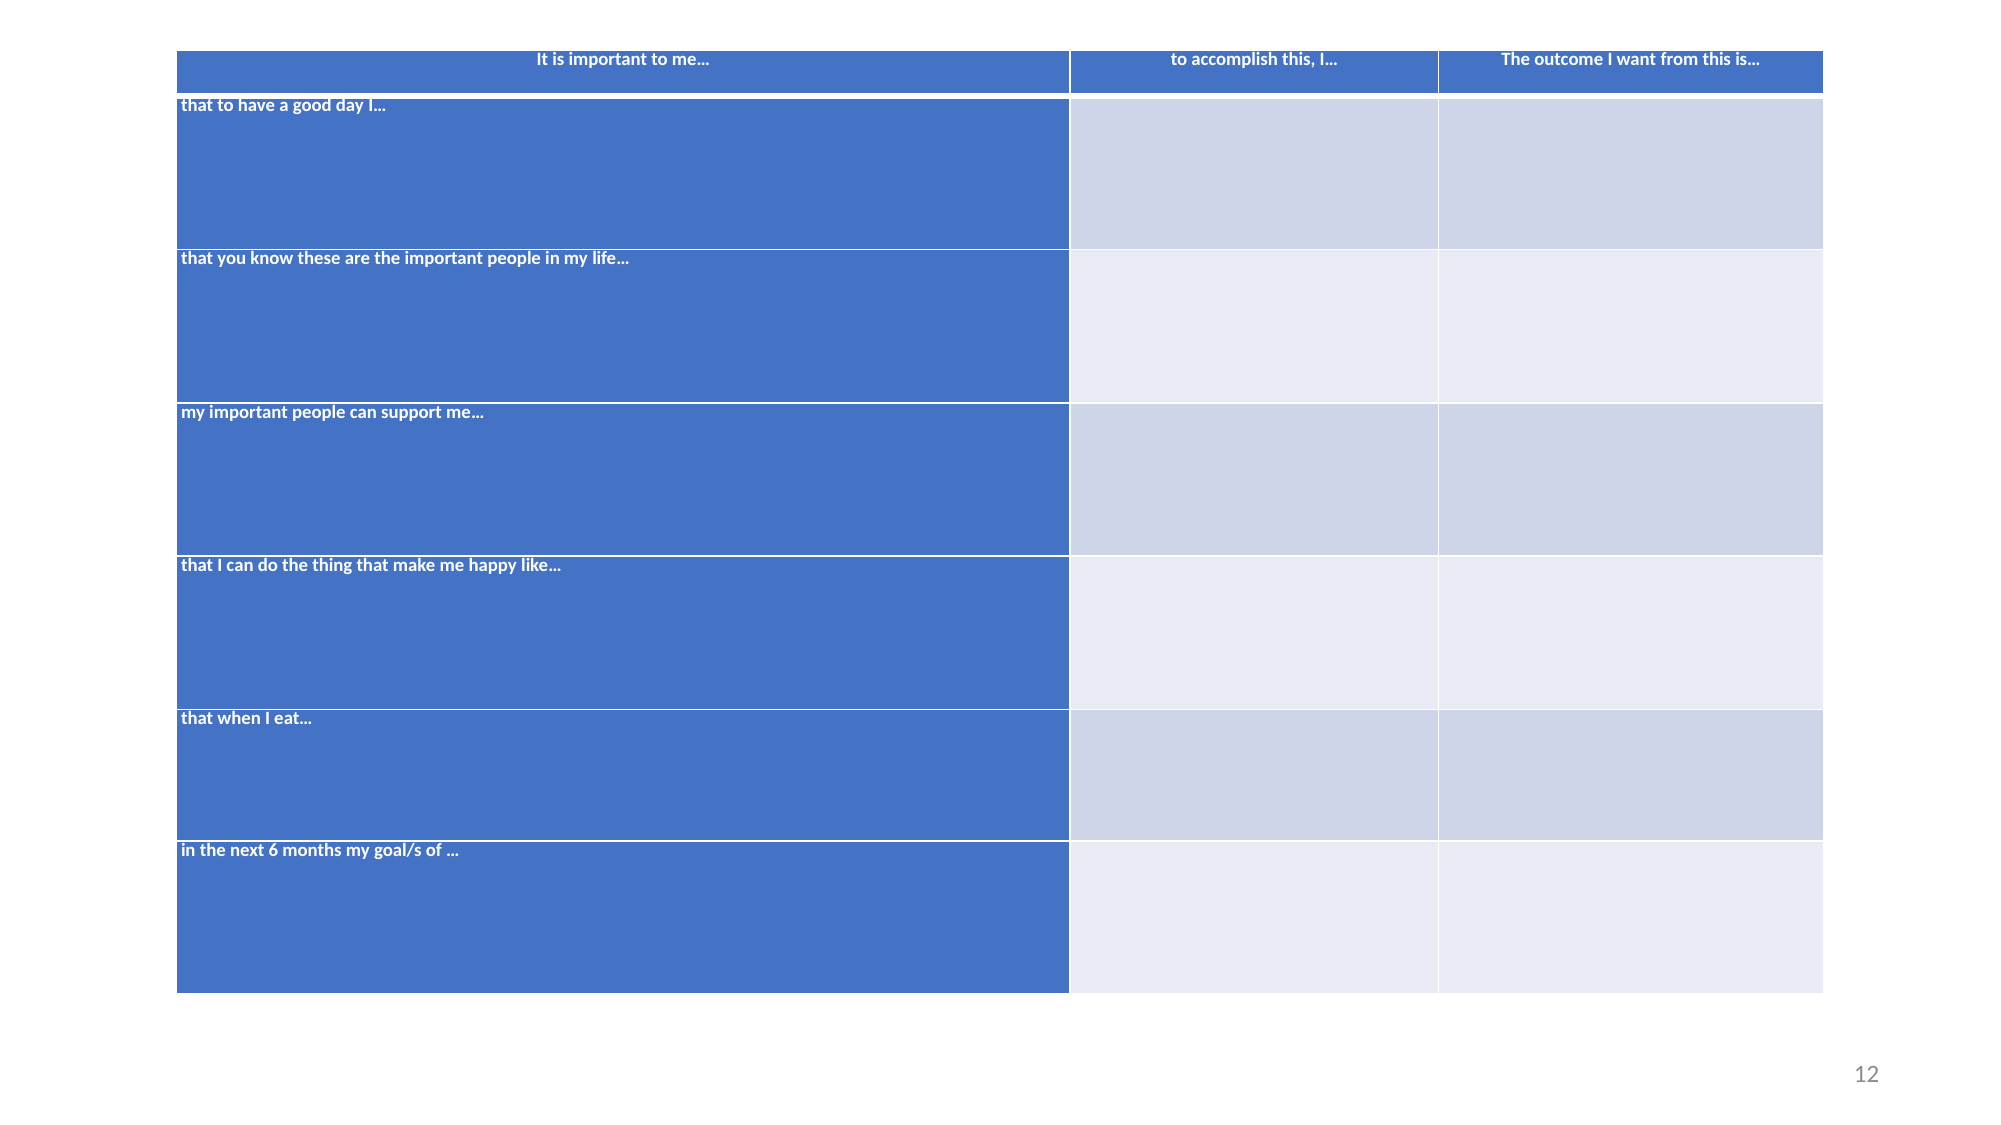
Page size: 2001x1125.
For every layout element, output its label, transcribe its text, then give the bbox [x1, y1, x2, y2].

table_cell [1439, 557, 1823, 709]
slide_number 12 [1444, 1042, 1895, 1103]
table_cell [1439, 842, 1823, 993]
table_header The outcome I want from this is… [1439, 51, 1823, 93]
table_cell [1439, 250, 1823, 402]
table_cell that you know these are the important people in my life… [177, 250, 1069, 402]
table_cell [1071, 842, 1438, 993]
table_cell [1439, 404, 1823, 555]
table_cell [1071, 250, 1438, 402]
table_cell [1071, 710, 1438, 840]
table_cell that to have a good day I… [177, 99, 1069, 249]
table_cell my important people can support me… [177, 404, 1069, 555]
table_cell that I can do the thing that make me happy like… [177, 557, 1069, 709]
table_cell [1439, 710, 1823, 840]
table_cell [1071, 404, 1438, 555]
table_cell [1071, 99, 1438, 249]
table_header It is important to me… [177, 51, 1069, 93]
table_header to accomplish this, I… [1071, 51, 1438, 93]
table_cell [1071, 557, 1438, 709]
table_cell in the next 6 months my goal/s of … [177, 842, 1069, 993]
table_cell that when I eat… [177, 710, 1069, 840]
table_cell [1439, 99, 1823, 249]
